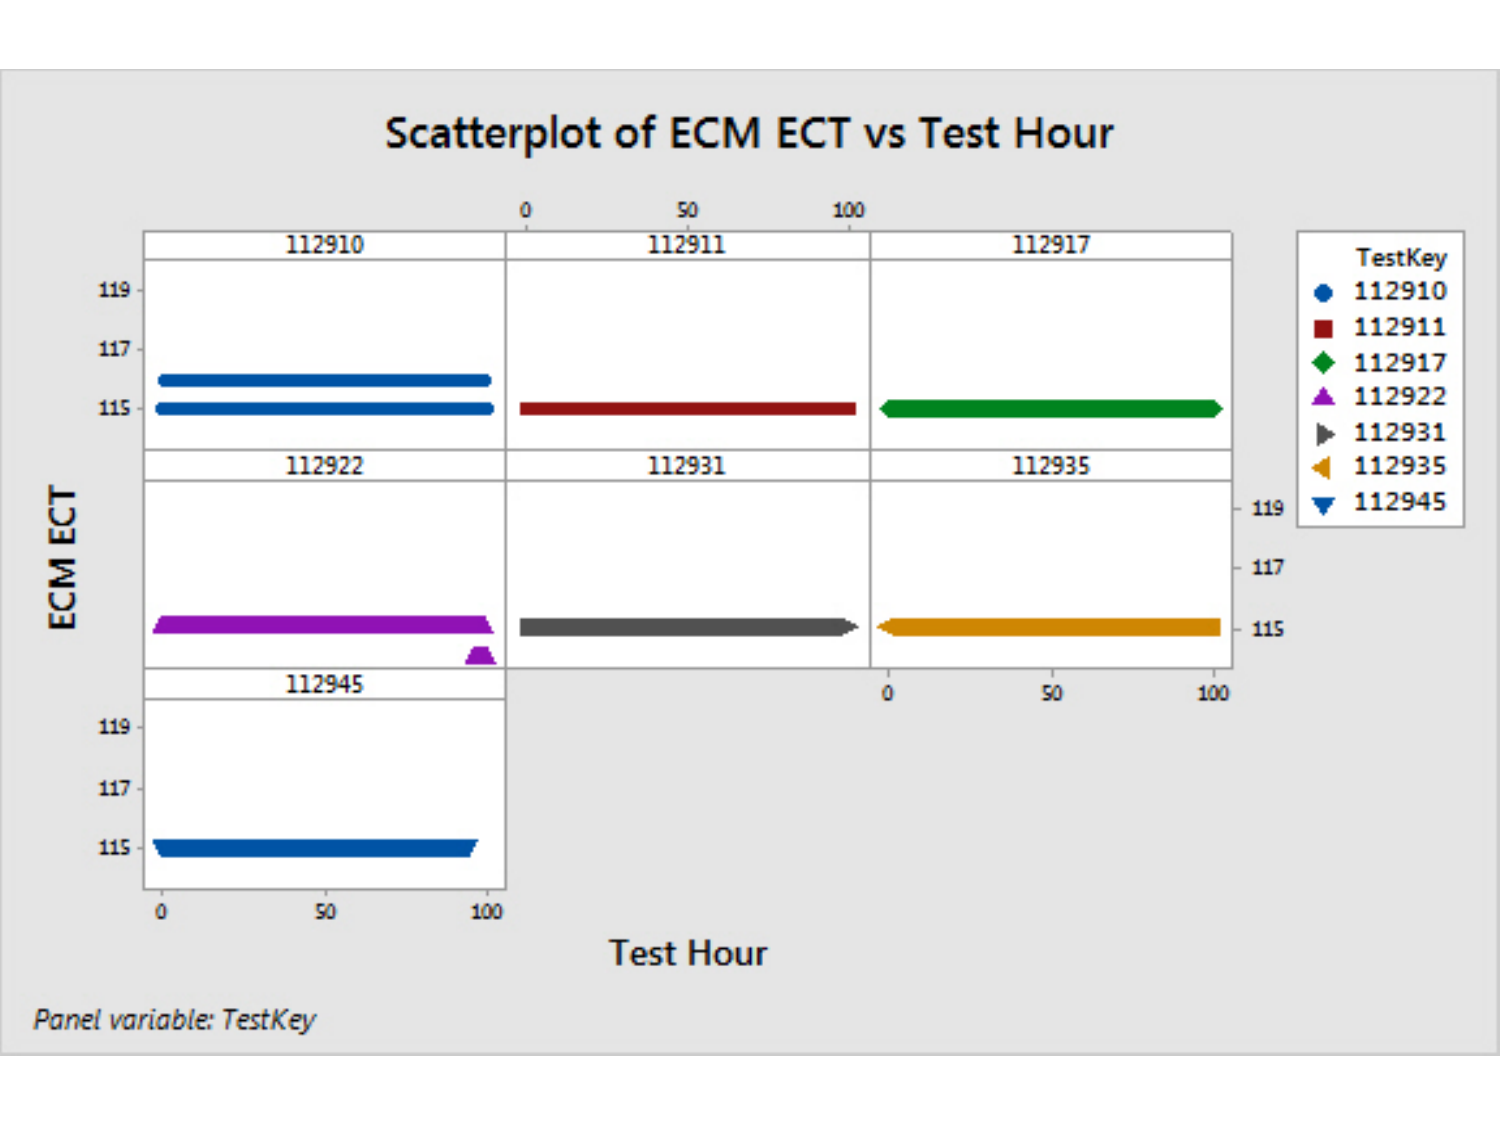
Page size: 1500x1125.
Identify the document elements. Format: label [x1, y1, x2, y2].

picture [0, 69, 1500, 1056]
